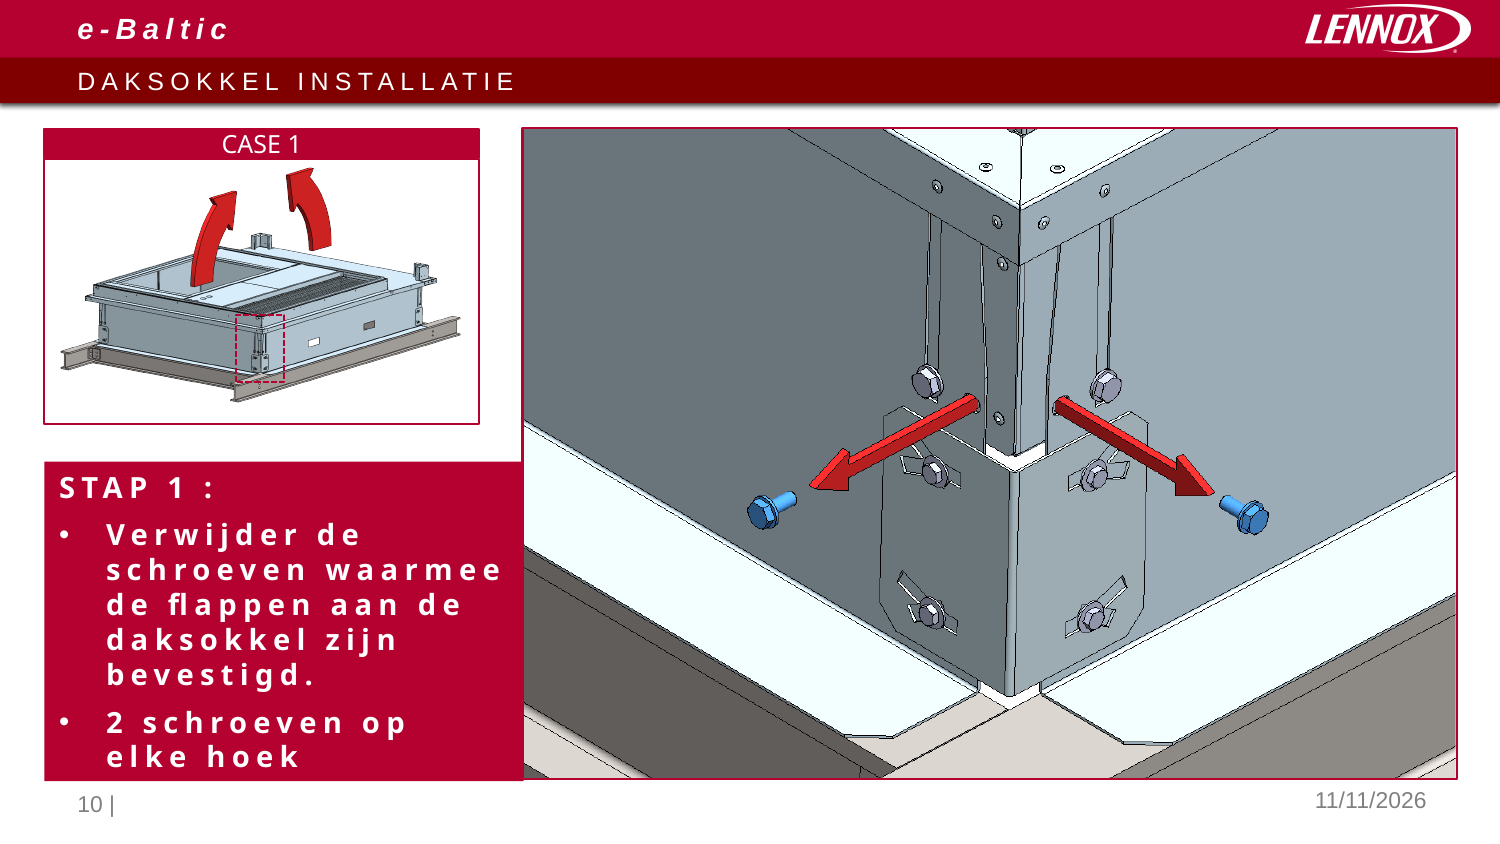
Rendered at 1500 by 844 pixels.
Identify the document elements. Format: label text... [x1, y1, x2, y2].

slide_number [1091, 788, 1442, 816]
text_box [43, 128, 480, 425]
subtitle DAKSOKKEL INSTALLATIE [62, 57, 1462, 103]
text_box STAP 1 : Verwijder de schroeven waarmee de flappen aan de daksokkel zijn bevestigd. 2 schroeven op elke hoek [44, 461, 519, 782]
picture [523, 128, 1456, 778]
title e-Baltic [62, 0, 1462, 57]
slide_number 10 | [62, 782, 289, 816]
picture [1462, 4, 1471, 53]
